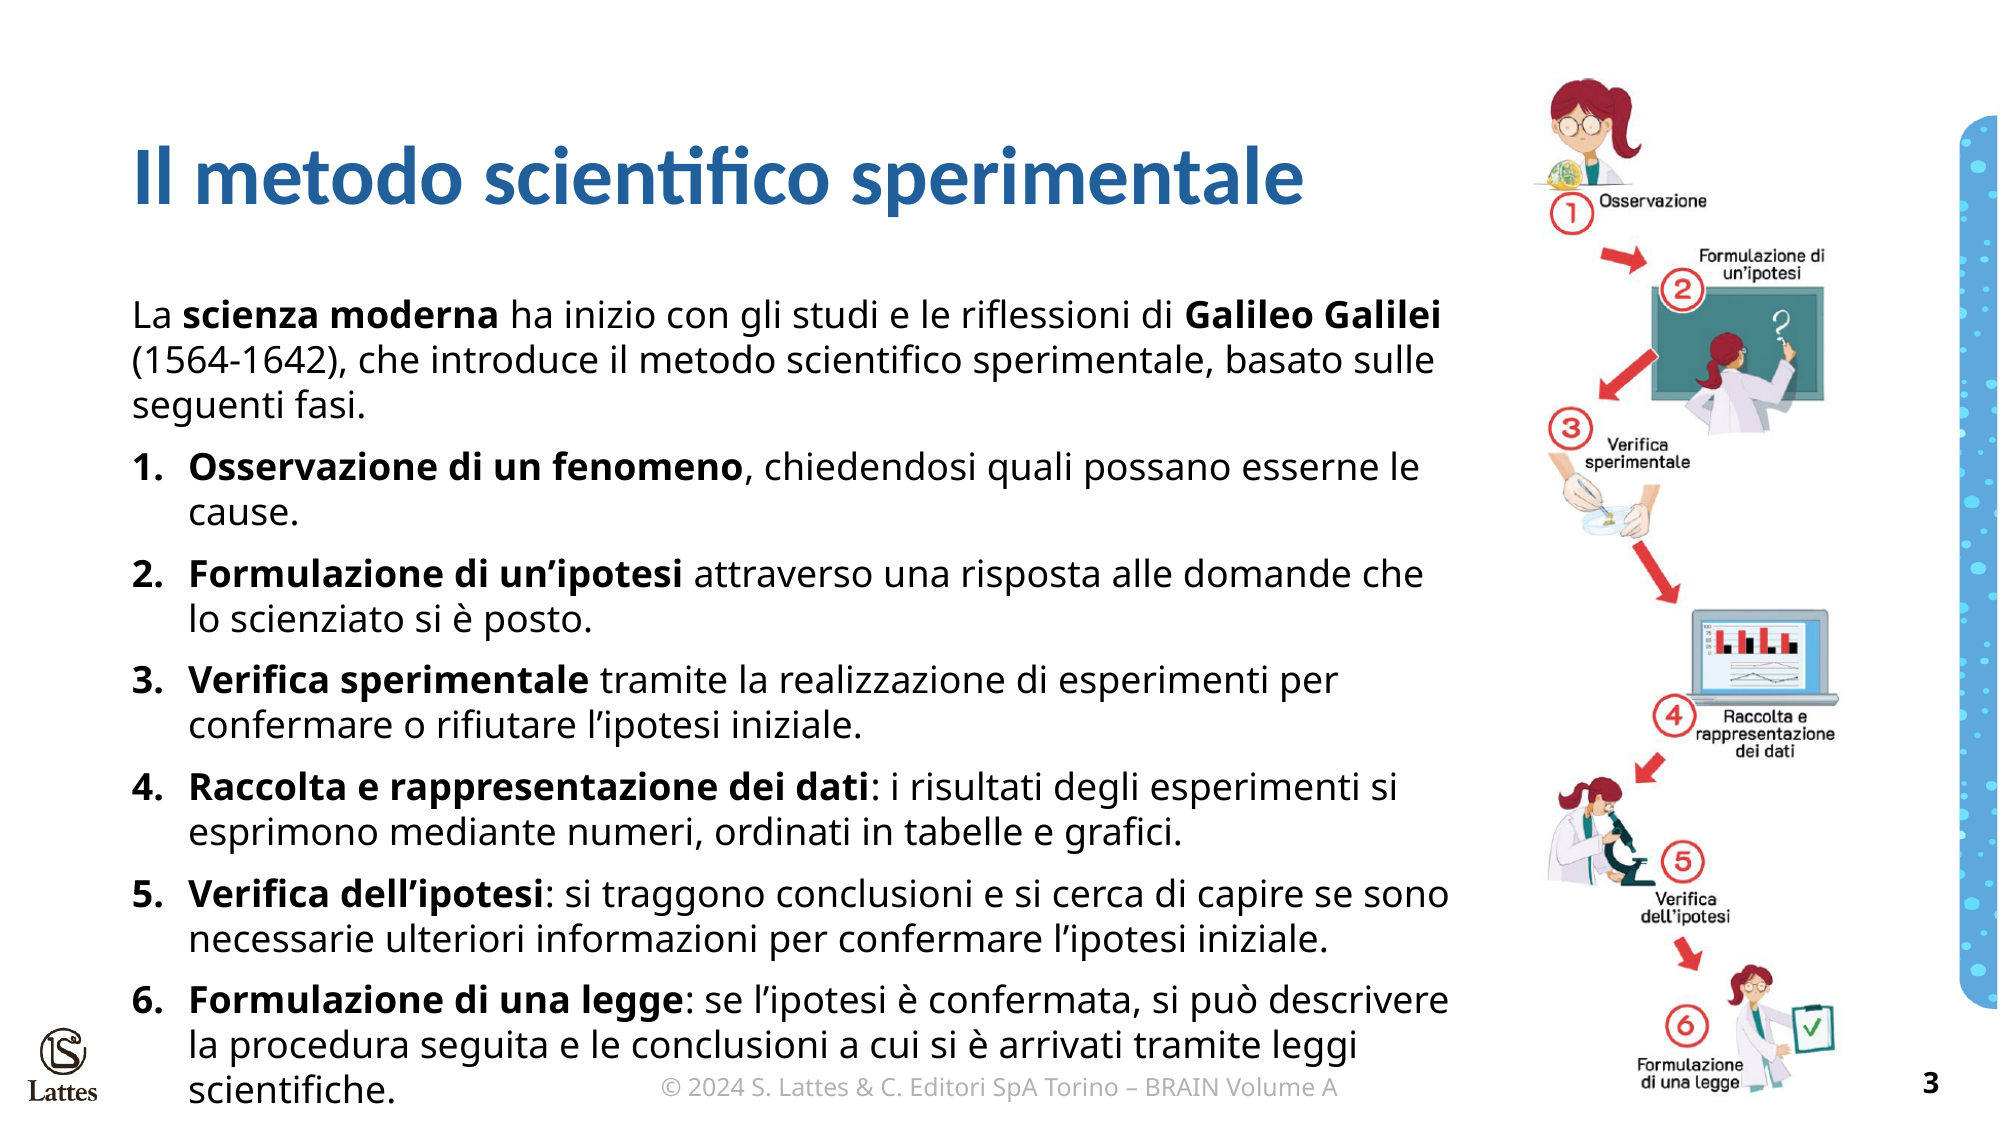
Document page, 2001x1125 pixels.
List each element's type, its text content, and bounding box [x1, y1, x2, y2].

text_box Il metodo scientifico sperimentale [117, 68, 1516, 287]
picture [1516, 68, 1843, 1100]
text_box La scienza moderna ha inizio con gli studi e le riflessioni di Galileo Galilei (1564-1642), che introduce il metodo scientifico sperimentale, basato sulle seguenti fasi. Osservazione di un fenomeno, chiedendosi quali possano esserne le cause. Formulazione di un’ipotesi attraverso una risposta alle domande che lo scienziato si è posto. Verifica sperimentale tramite la realizzazione di esperimenti per confermare o rifiutare l’ipotesi iniziale. Raccolta e rappresentazione dei dati: i risultati degli esperimenti si esprimono mediante numeri, ordinati in tabelle e grafici. Verifica dell’ipotesi: si traggono conclusioni e si cerca di capire se sono necessarie ulteriori informazioni per confermare l’ipotesi iniziale. Formulazione di una legge: se l’ipotesi è confermata, si può descrivere la procedura seguita e le conclusioni a cui si è arrivati tramite leggi scientifiche. [117, 283, 1479, 1119]
picture [27, 1027, 97, 1101]
picture [1955, 106, 2000, 1018]
